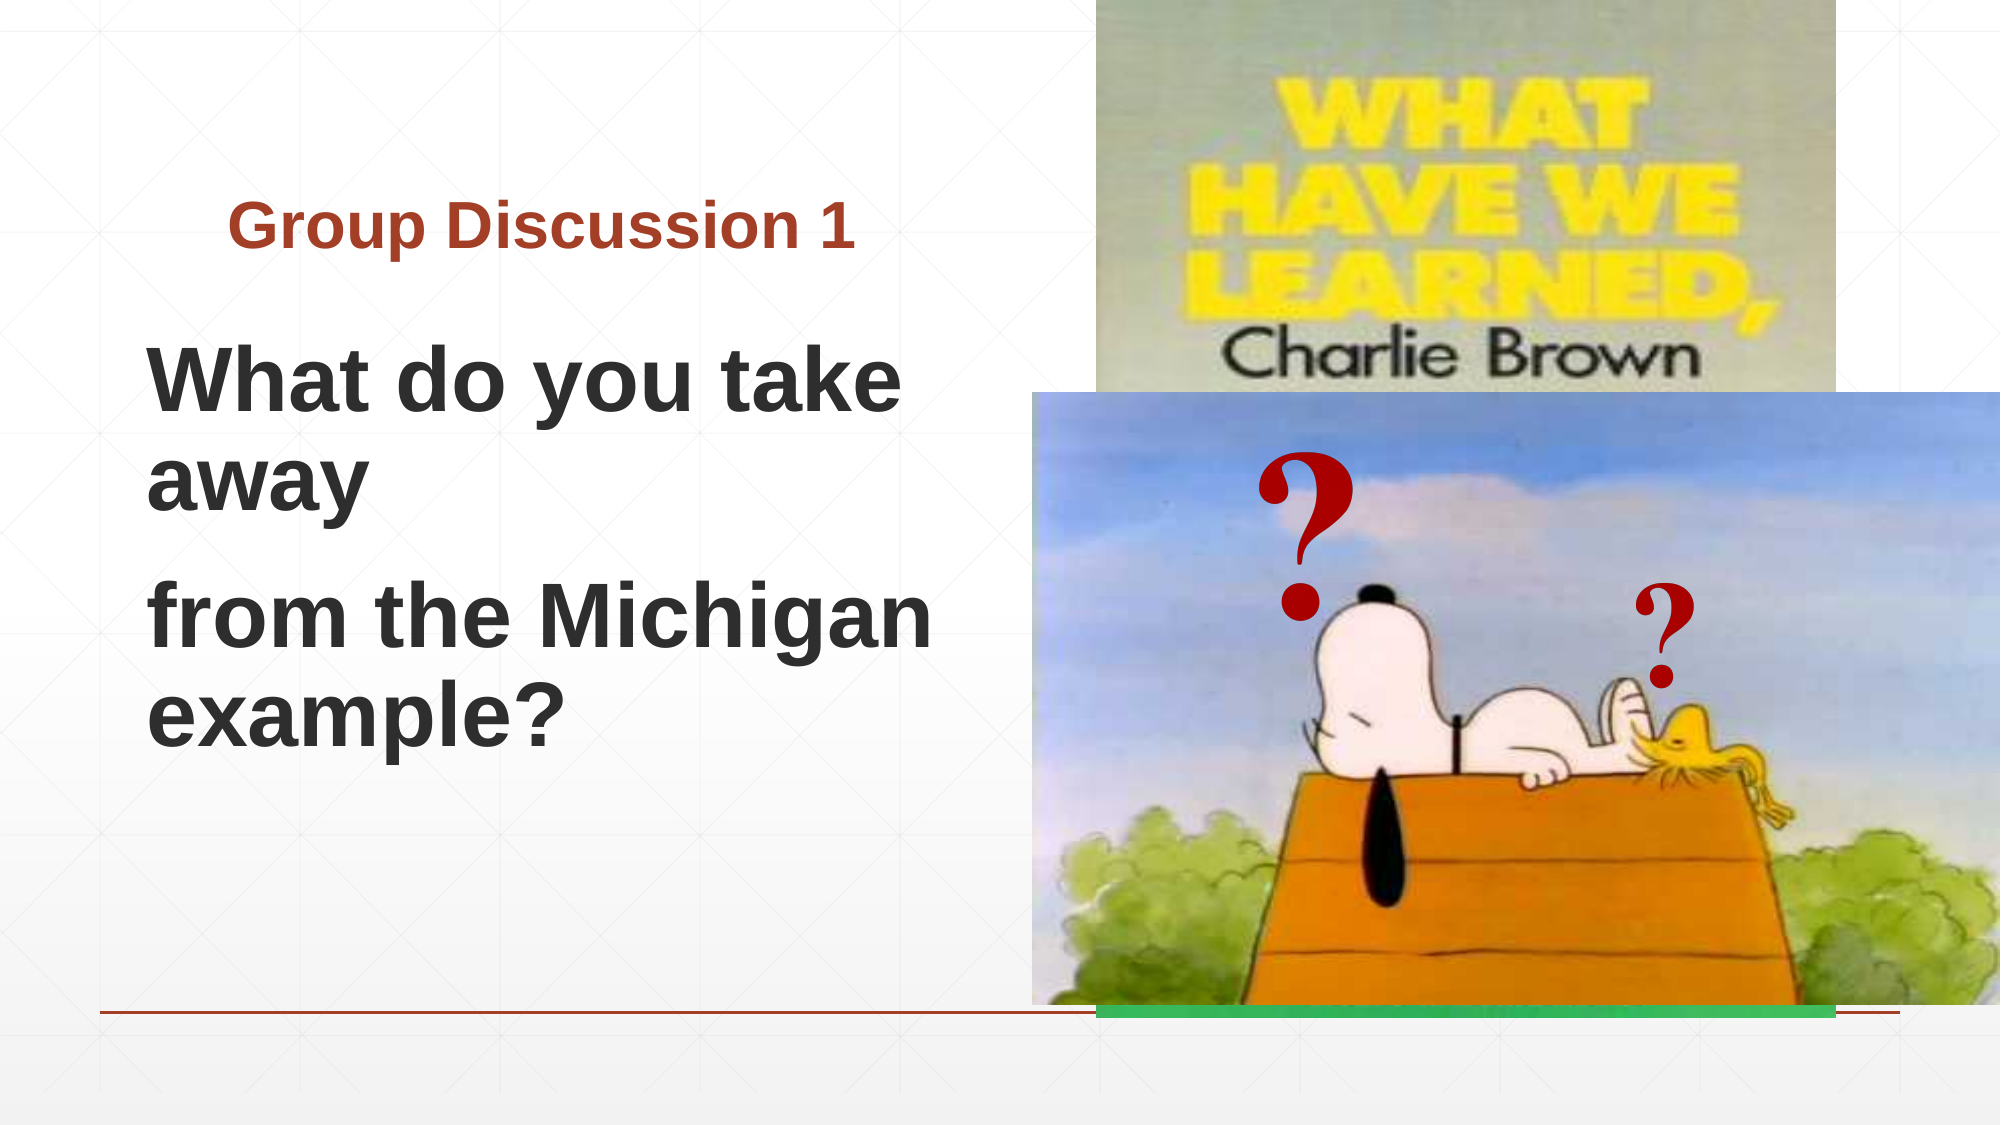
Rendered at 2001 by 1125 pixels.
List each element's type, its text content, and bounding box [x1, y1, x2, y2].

list What do you take away from the Michigan example? [131, 324, 1096, 950]
title Group Discussion 1 [212, 82, 1096, 271]
picture [1032, 0, 2000, 1018]
